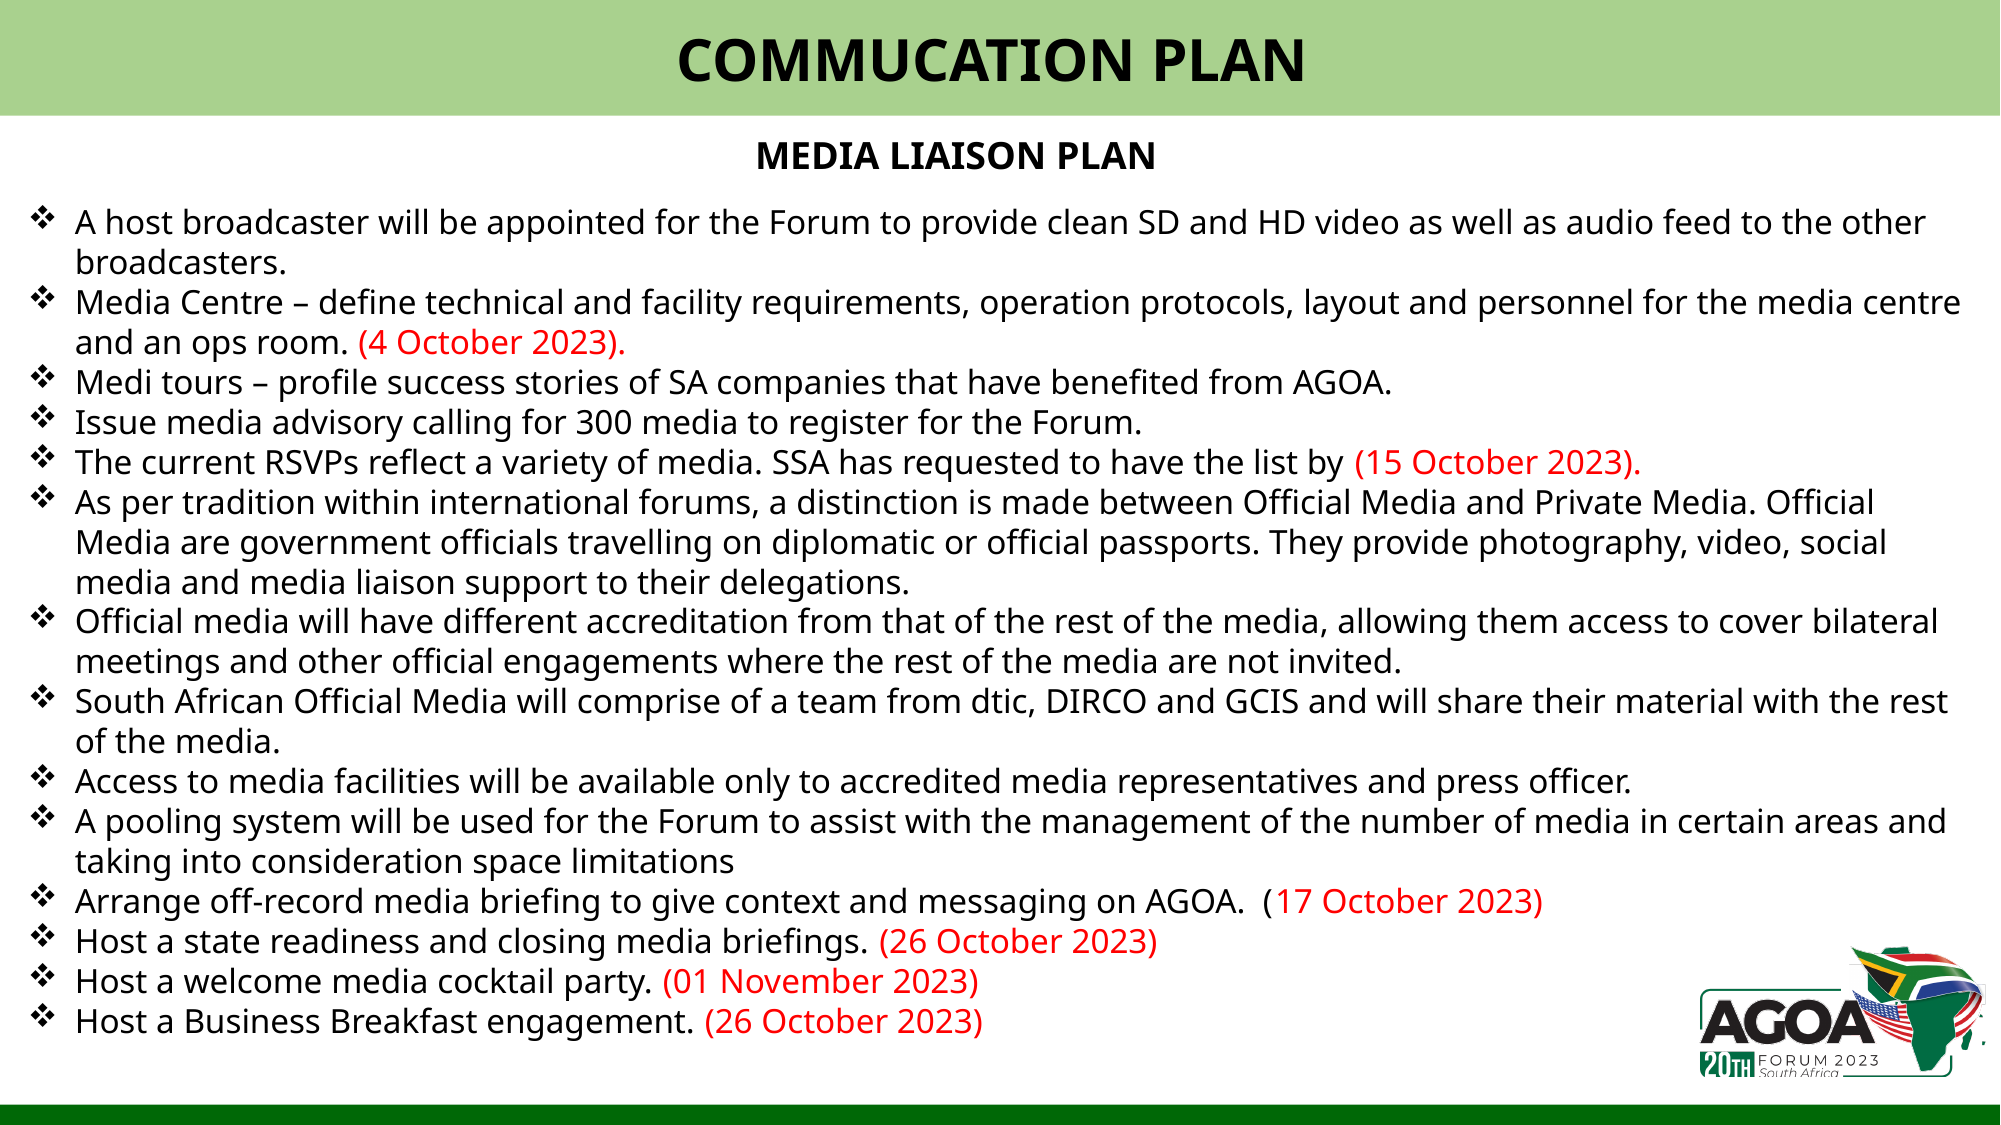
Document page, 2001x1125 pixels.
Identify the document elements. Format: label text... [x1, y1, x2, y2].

text_box MEDIA LIAISON PLAN [689, 124, 1233, 185]
text_box COMMUCATION PLAN [0, 0, 2000, 116]
text_box A host broadcaster will be appointed for the Forum to provide clean SD and HD video as well as audio feed to the other broadcasters. Media Centre – define technical and facility requirements, operation protocols, layout and personnel for the media centre and an ops room. (4 October 2023). Medi tours – profile success stories of SA companies that have benefited from AGOA. Issue media advisory calling for 300 media to register for the Forum. The current RSVPs reflect a variety of media. SSA has requested to have the list by (15 October 2023). As per tradition within international forums, a distinction is made between Official Media and Private Media. Official Media are government officials travelling on diplomatic or official passports. They provide photography, video, social media and media liaison support to their delegations. Official media will have different accreditation from that of the rest of the media, allowing them access to cover bilateral meetings and other official engagements where the rest of the media are not invited. South African Official Media will comprise of a team from dtic, DIRCO and GCIS and will share their material with the rest of the media. Access to media facilities will be available only to accredited media representatives and press officer. A pooling system will be used for the Forum to assist with the management of the number of media in certain areas and taking into consideration space limitations Arrange off-record media briefing to give context and messaging on AGOA. (17 October 2023) Host a state readiness and closing media briefings. (26 October 2023) Host a welcome media cocktail party. (01 November 2023) Host a Business Breakfast engagement. (26 October 2023) [13, 194, 1987, 1048]
